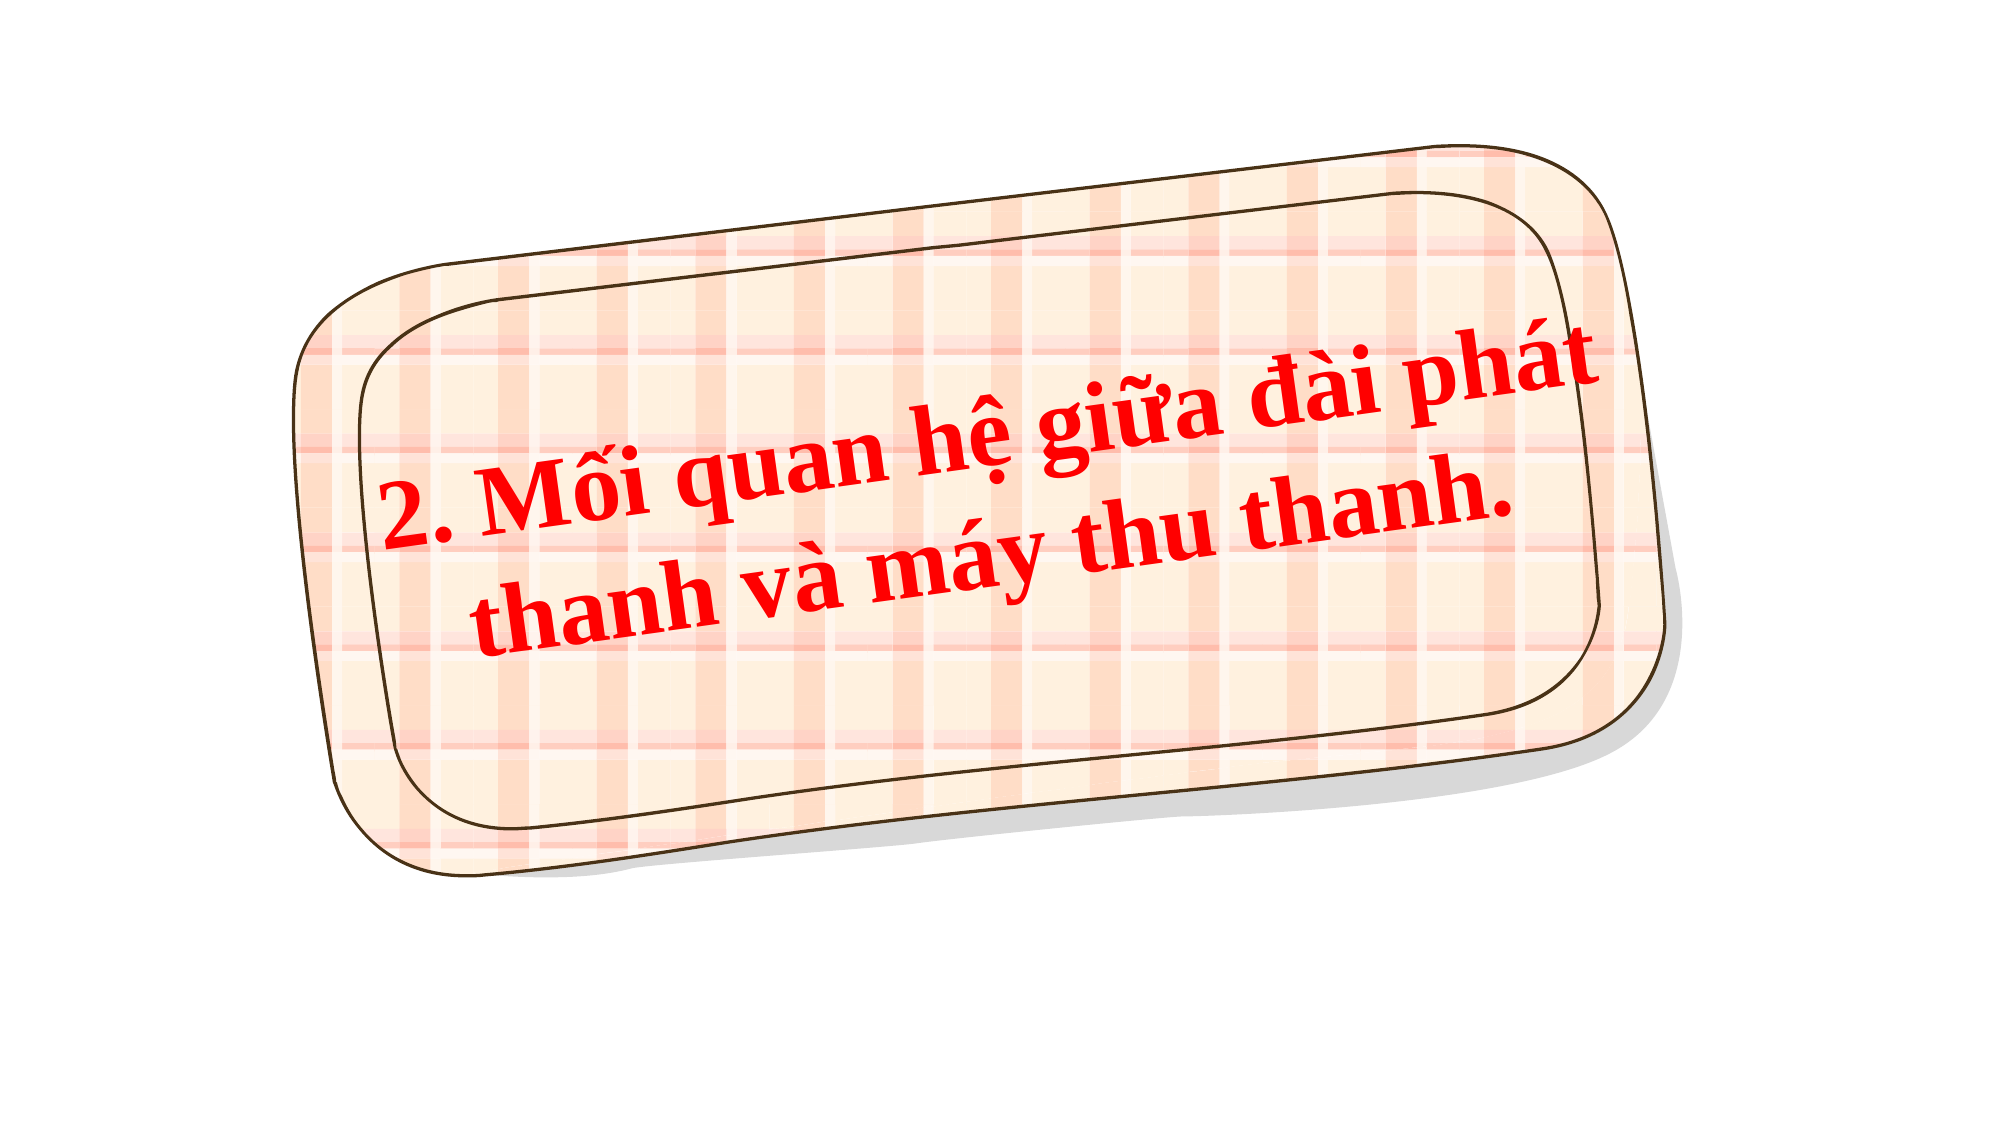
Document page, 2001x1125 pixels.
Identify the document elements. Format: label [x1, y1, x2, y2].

text_box [290, 143, 1714, 879]
